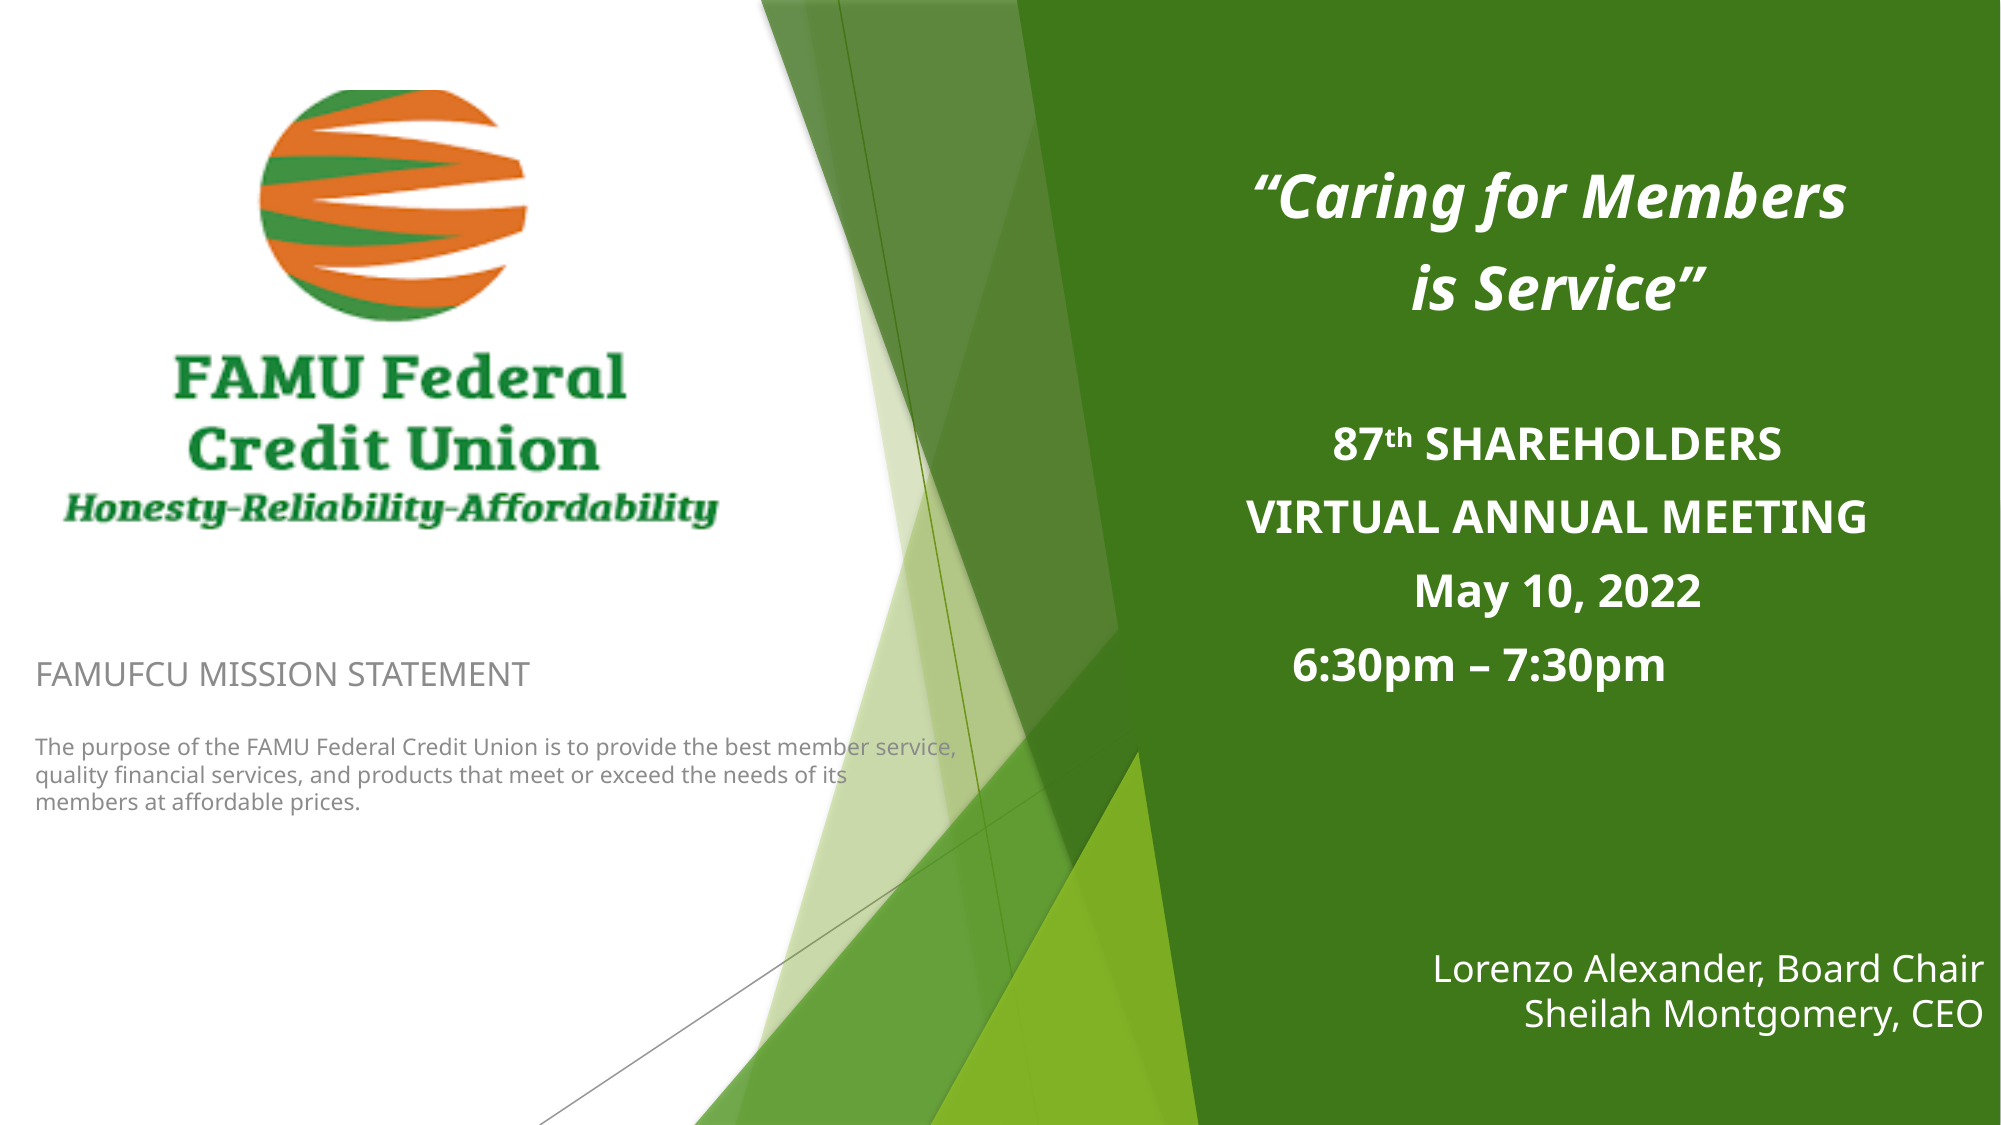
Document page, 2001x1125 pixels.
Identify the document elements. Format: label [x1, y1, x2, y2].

picture [50, 89, 747, 558]
text_box [1041, 0, 2000, 1125]
text_box [837, 0, 1039, 602]
text_box [539, 603, 1322, 1125]
text_box [0, 0, 836, 1125]
